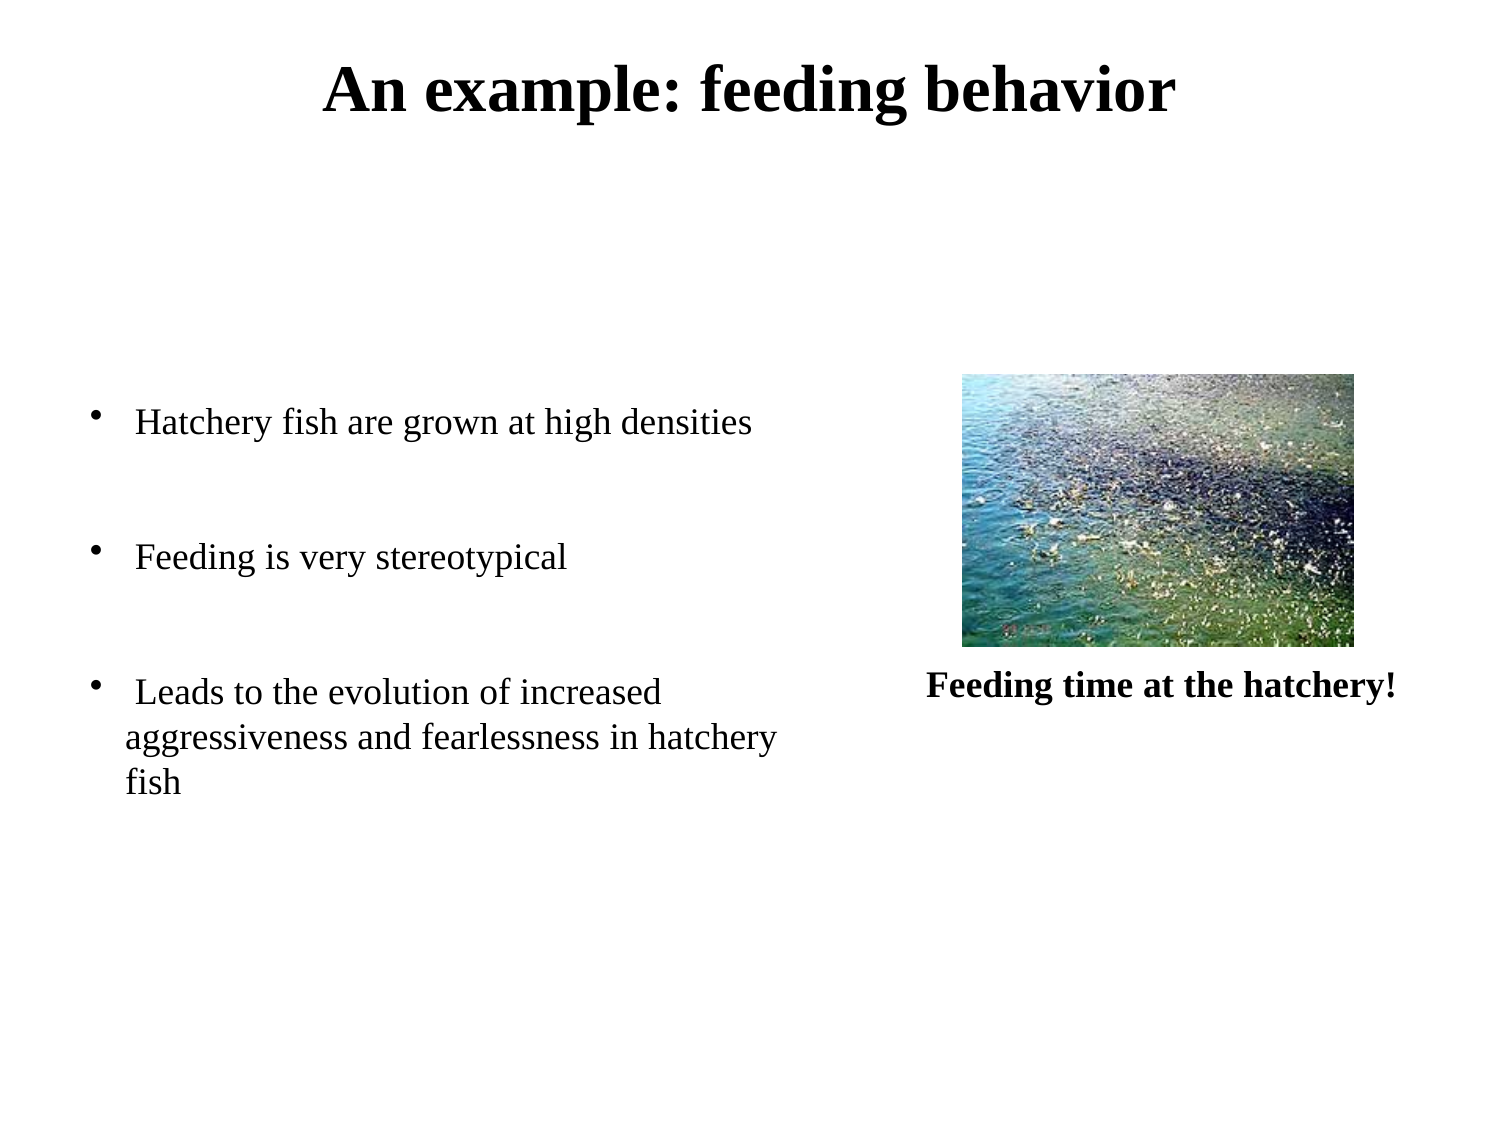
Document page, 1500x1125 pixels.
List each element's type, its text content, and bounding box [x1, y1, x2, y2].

text_box An example: feeding behavior [0, 37, 1500, 133]
text_box Hatchery fish are grown at high densities Feeding is very stereotypical Leads to the evolution of increased aggressiveness and fearlessness in hatchery fish [75, 389, 853, 810]
text_box Feeding time at the hatchery! [911, 652, 1413, 712]
picture [962, 374, 1354, 648]
